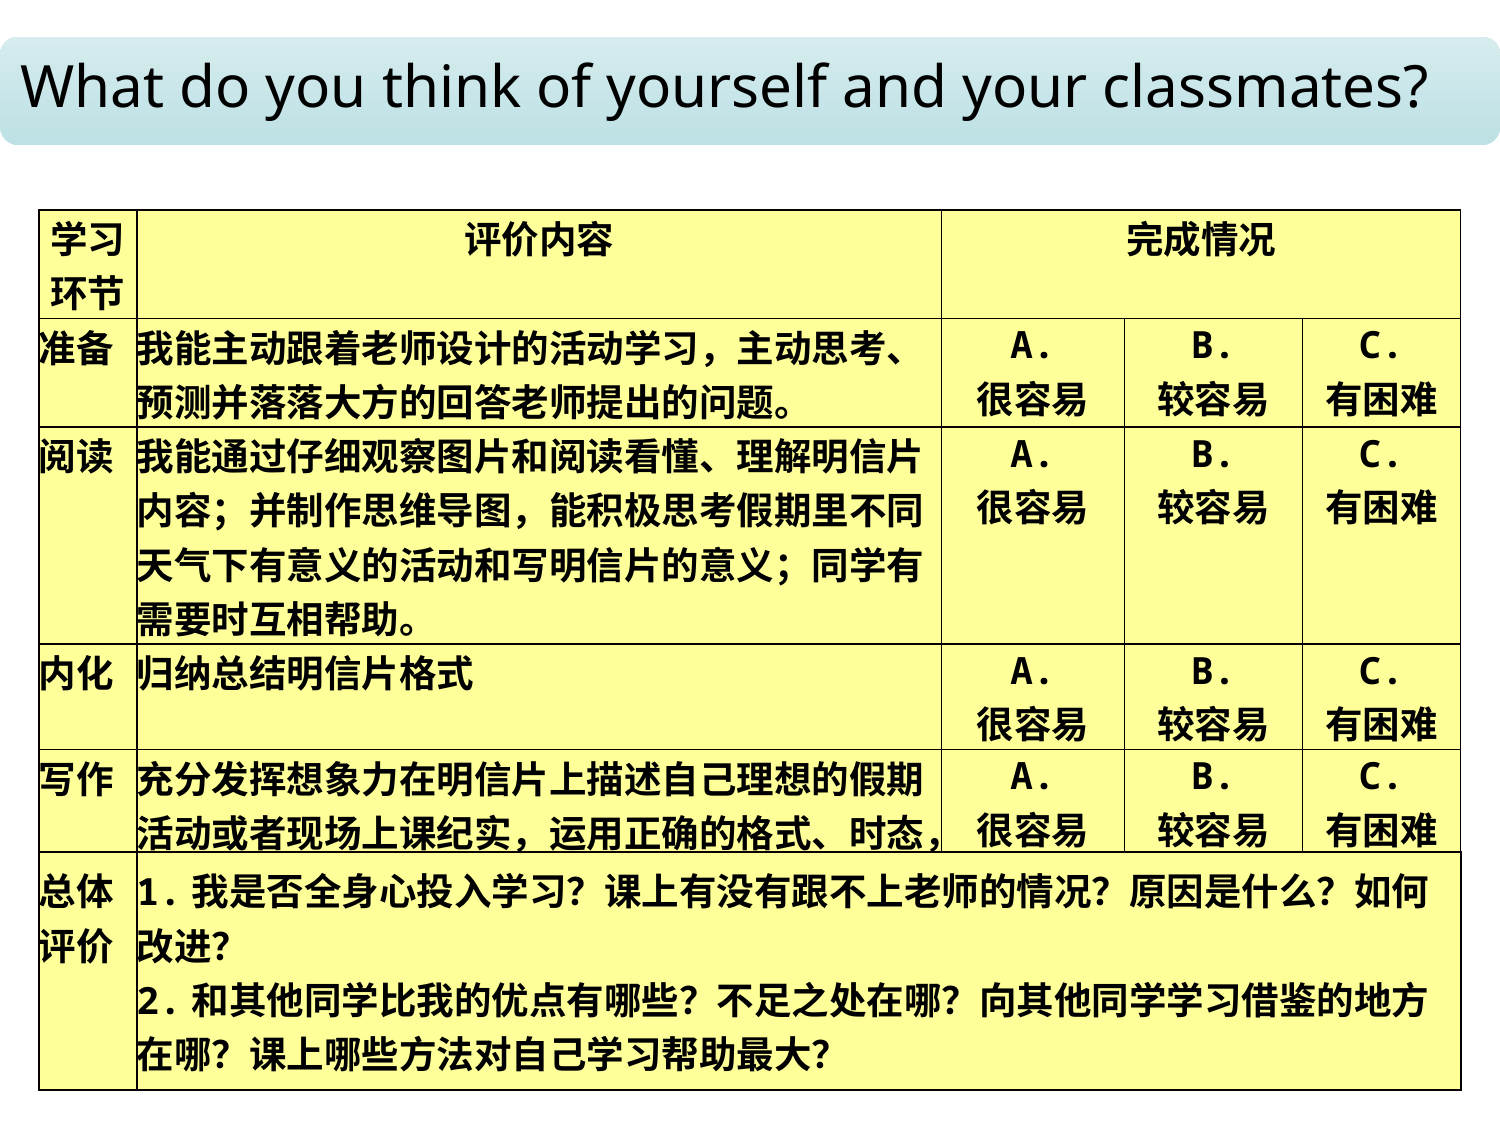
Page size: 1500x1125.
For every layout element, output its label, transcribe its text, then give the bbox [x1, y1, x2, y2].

table_cell A. 很容易 [942, 319, 1124, 426]
table_cell 归纳总结明信片格式 [138, 645, 941, 749]
table_cell C. 有困难 [1303, 645, 1460, 749]
table_cell 内化 [40, 645, 136, 749]
table_cell 充分发挥想象力在明信片上描述自己理想的假期活动或者现场上课纪实，运用正确的格式、时态，要点齐全，语言流畅有条理，表达自己的真实想法。 [138, 750, 941, 851]
table_cell 我能主动跟着老师设计的活动学习，主动思考、预测并落落大方的回答老师提出的问题。 [138, 319, 941, 426]
table_cell 准备 [40, 319, 136, 426]
table_cell A. 很容易 [942, 750, 1124, 851]
text_box What do you think of yourself and your classmates? [0, 36, 1500, 146]
table_header 1.我是否全身心投入学习？课上有没有跟不上老师的情况？原因是什么？如何改进？ 2.和其他同学比我的优点有哪些？不足之处在哪？向其他同学学习借鉴的地方在哪？课上哪些方法对自己学习帮助最大？ [138, 853, 1460, 1089]
table_cell C. 有困难 [1303, 319, 1460, 426]
table_cell C. 有困难 [1303, 750, 1460, 851]
table_cell C. 有困难 [1303, 428, 1460, 643]
table_cell A. 很容易 [942, 645, 1124, 749]
table_cell B. 较容易 [1125, 750, 1302, 851]
table_cell 阅读 [40, 428, 136, 643]
table_header 学习 环节 [40, 211, 136, 318]
table_cell B. 较容易 [1125, 319, 1302, 426]
table_cell A. 很容易 [942, 428, 1124, 643]
table_header 总体评价 [40, 853, 136, 1089]
table_cell B. 较容易 [1125, 428, 1302, 643]
table_header 完成情况 [942, 211, 1460, 318]
table_header 评价内容 [138, 211, 941, 318]
table_cell 我能通过仔细观察图片和阅读看懂、理解明信片内容；并制作思维导图，能积极思考假期里不同天气下有意义的活动和写明信片的意义；同学有需要时互相帮助。 [138, 428, 941, 643]
table_cell 写作 [40, 750, 136, 851]
table_cell B. 较容易 [1125, 645, 1302, 749]
